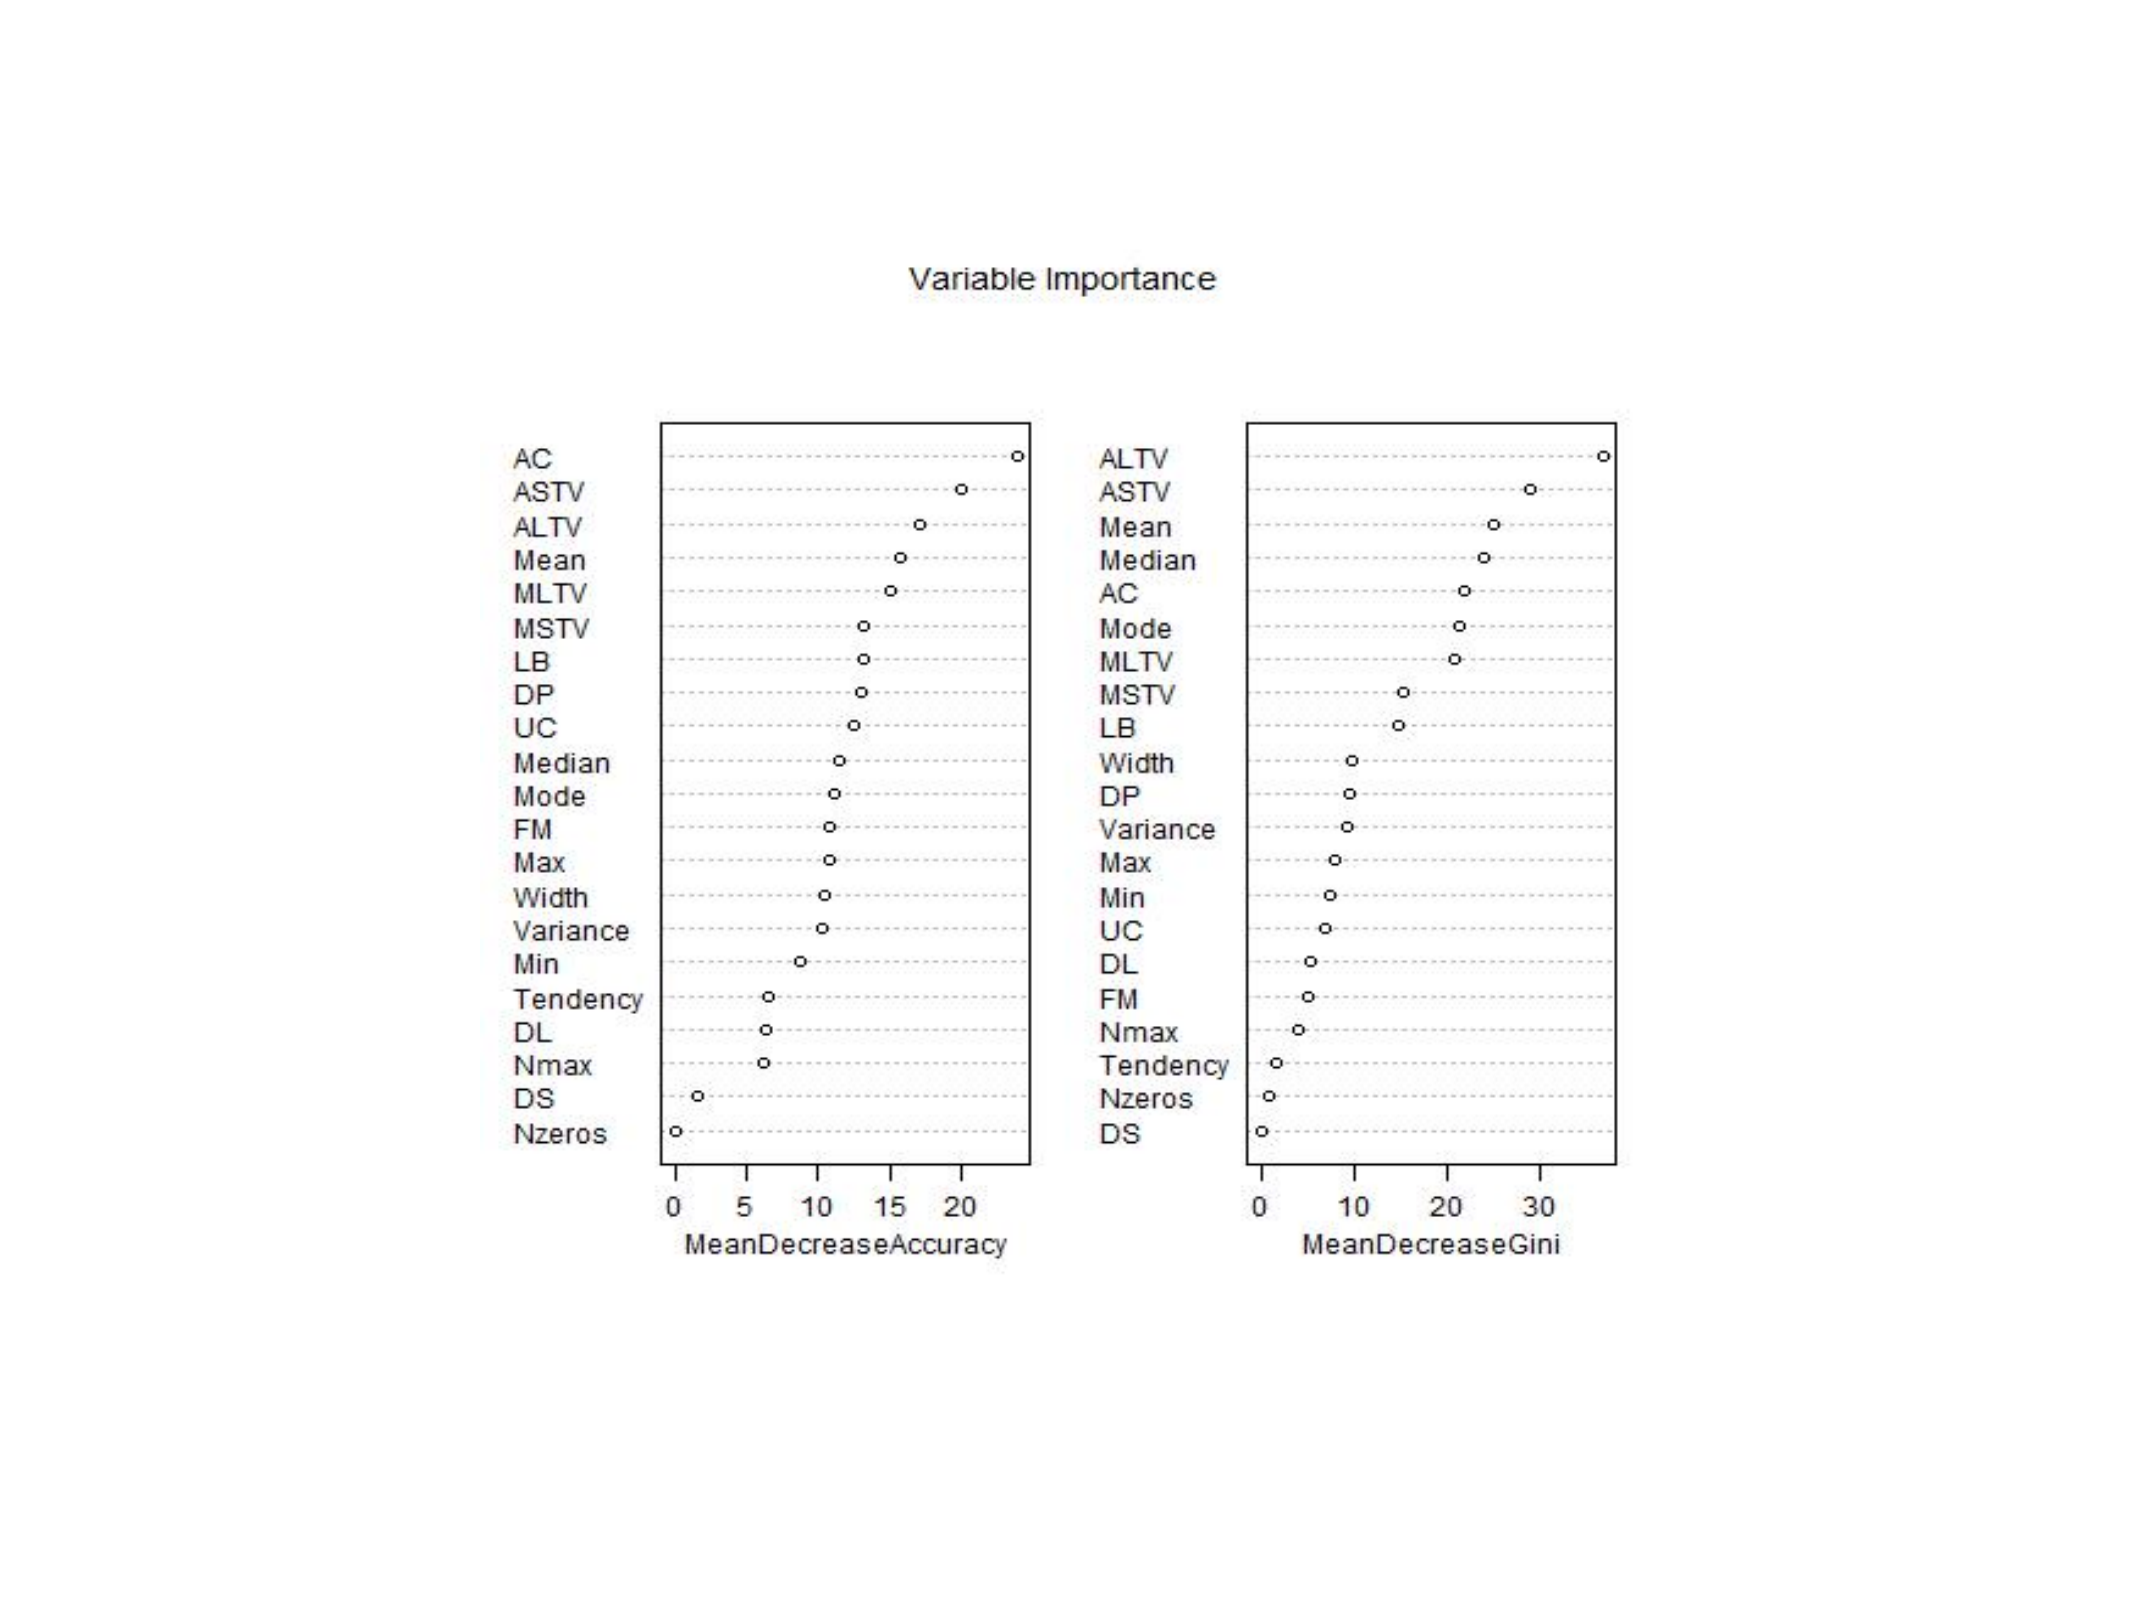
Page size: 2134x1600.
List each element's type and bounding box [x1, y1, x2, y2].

picture [480, 233, 1652, 1292]
